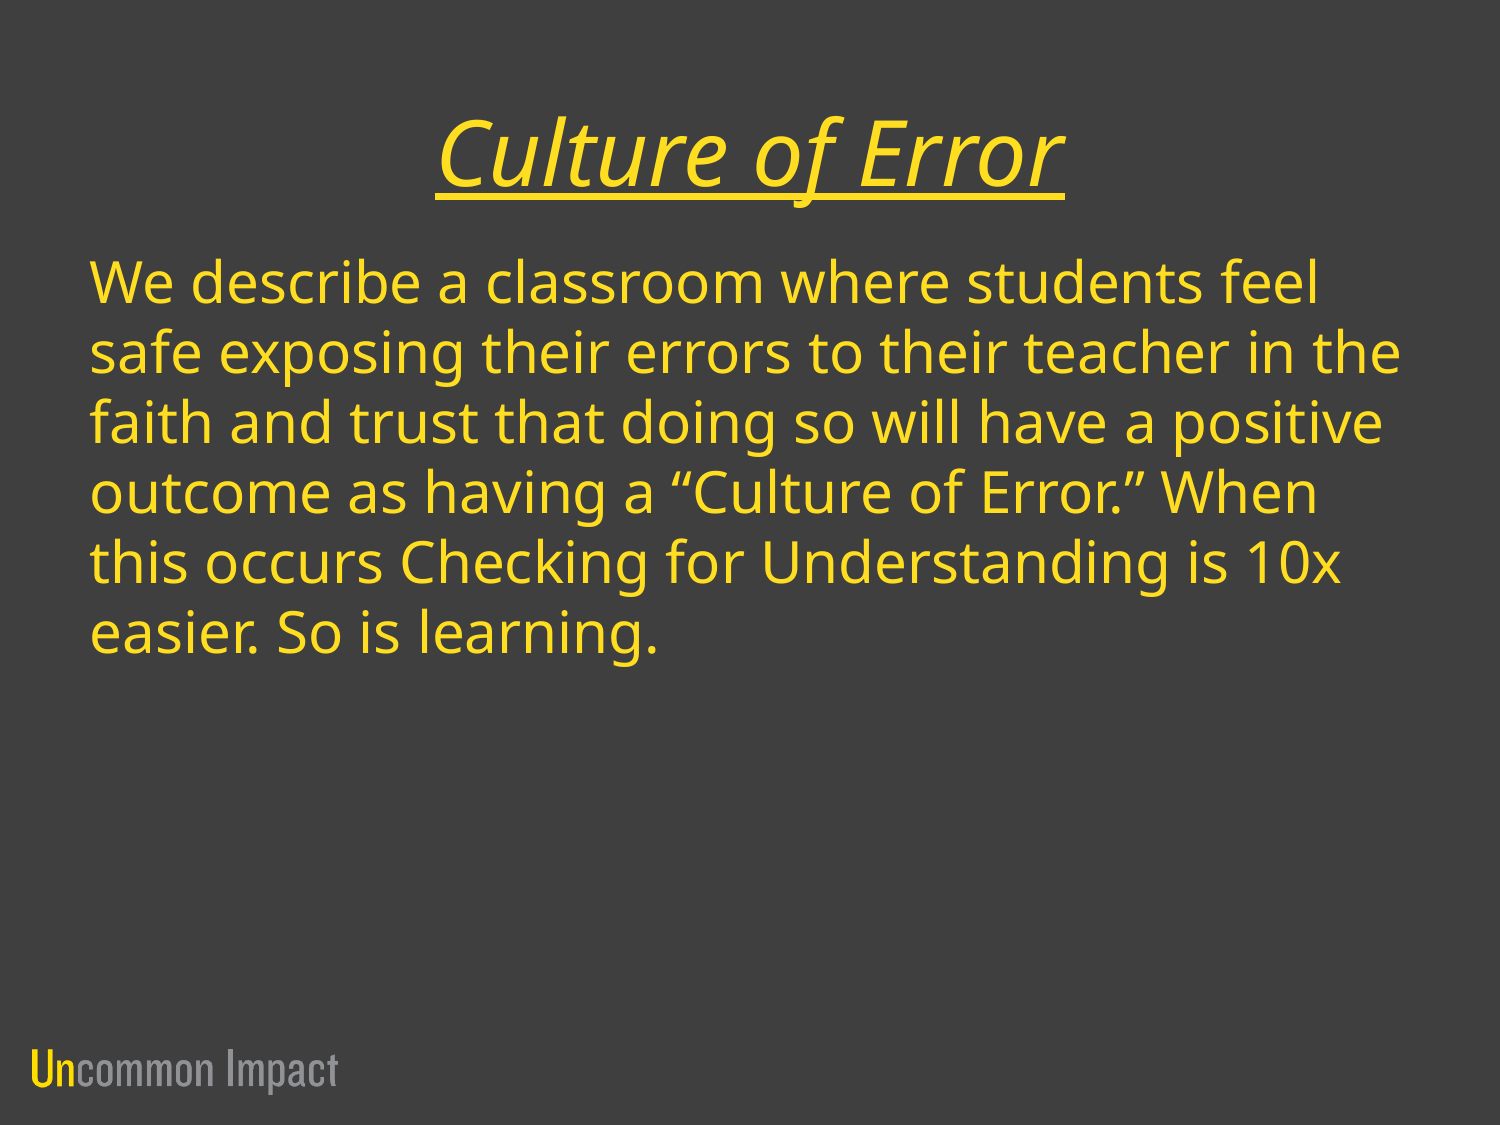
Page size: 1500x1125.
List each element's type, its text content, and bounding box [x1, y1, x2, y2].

text_box Culture of Error We describe a classroom where students feel safe exposing their errors to their teacher in the faith and trust that doing so will have a positive outcome as having a “Culture of Error.” When this occurs Checking for Understanding is 10x easier. So is learning. [74, 87, 1425, 822]
picture [32, 1049, 338, 1095]
